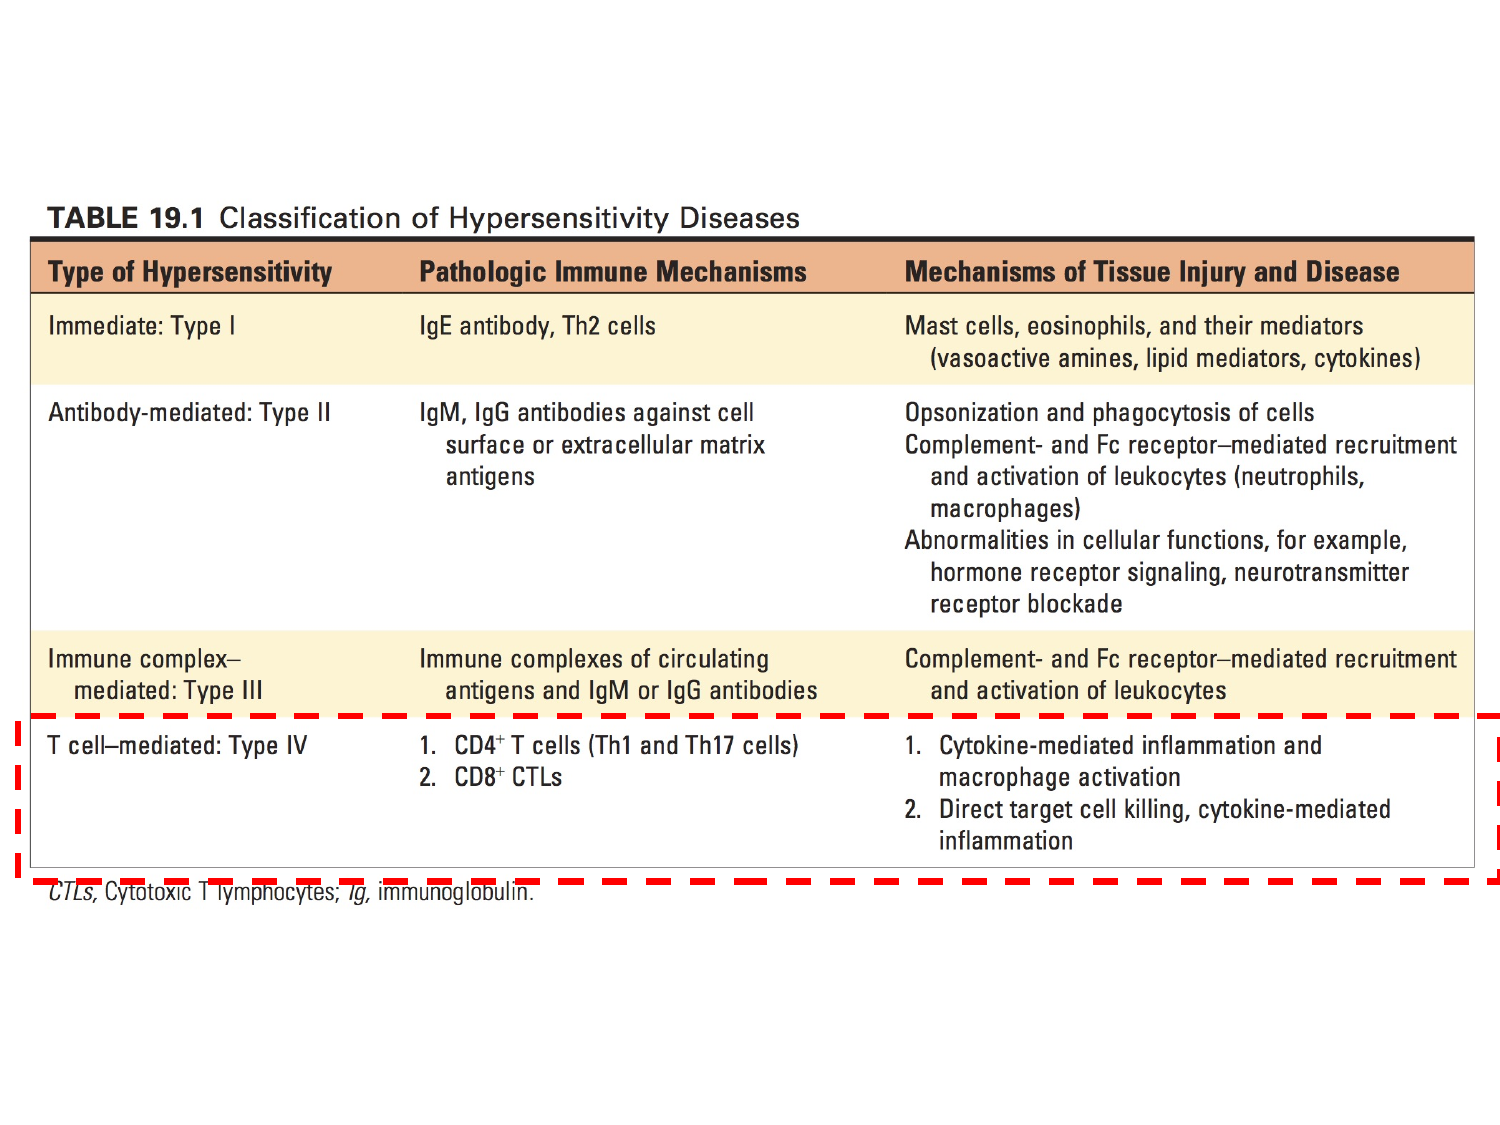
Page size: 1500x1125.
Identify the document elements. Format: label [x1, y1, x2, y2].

picture [0, 148, 1499, 952]
